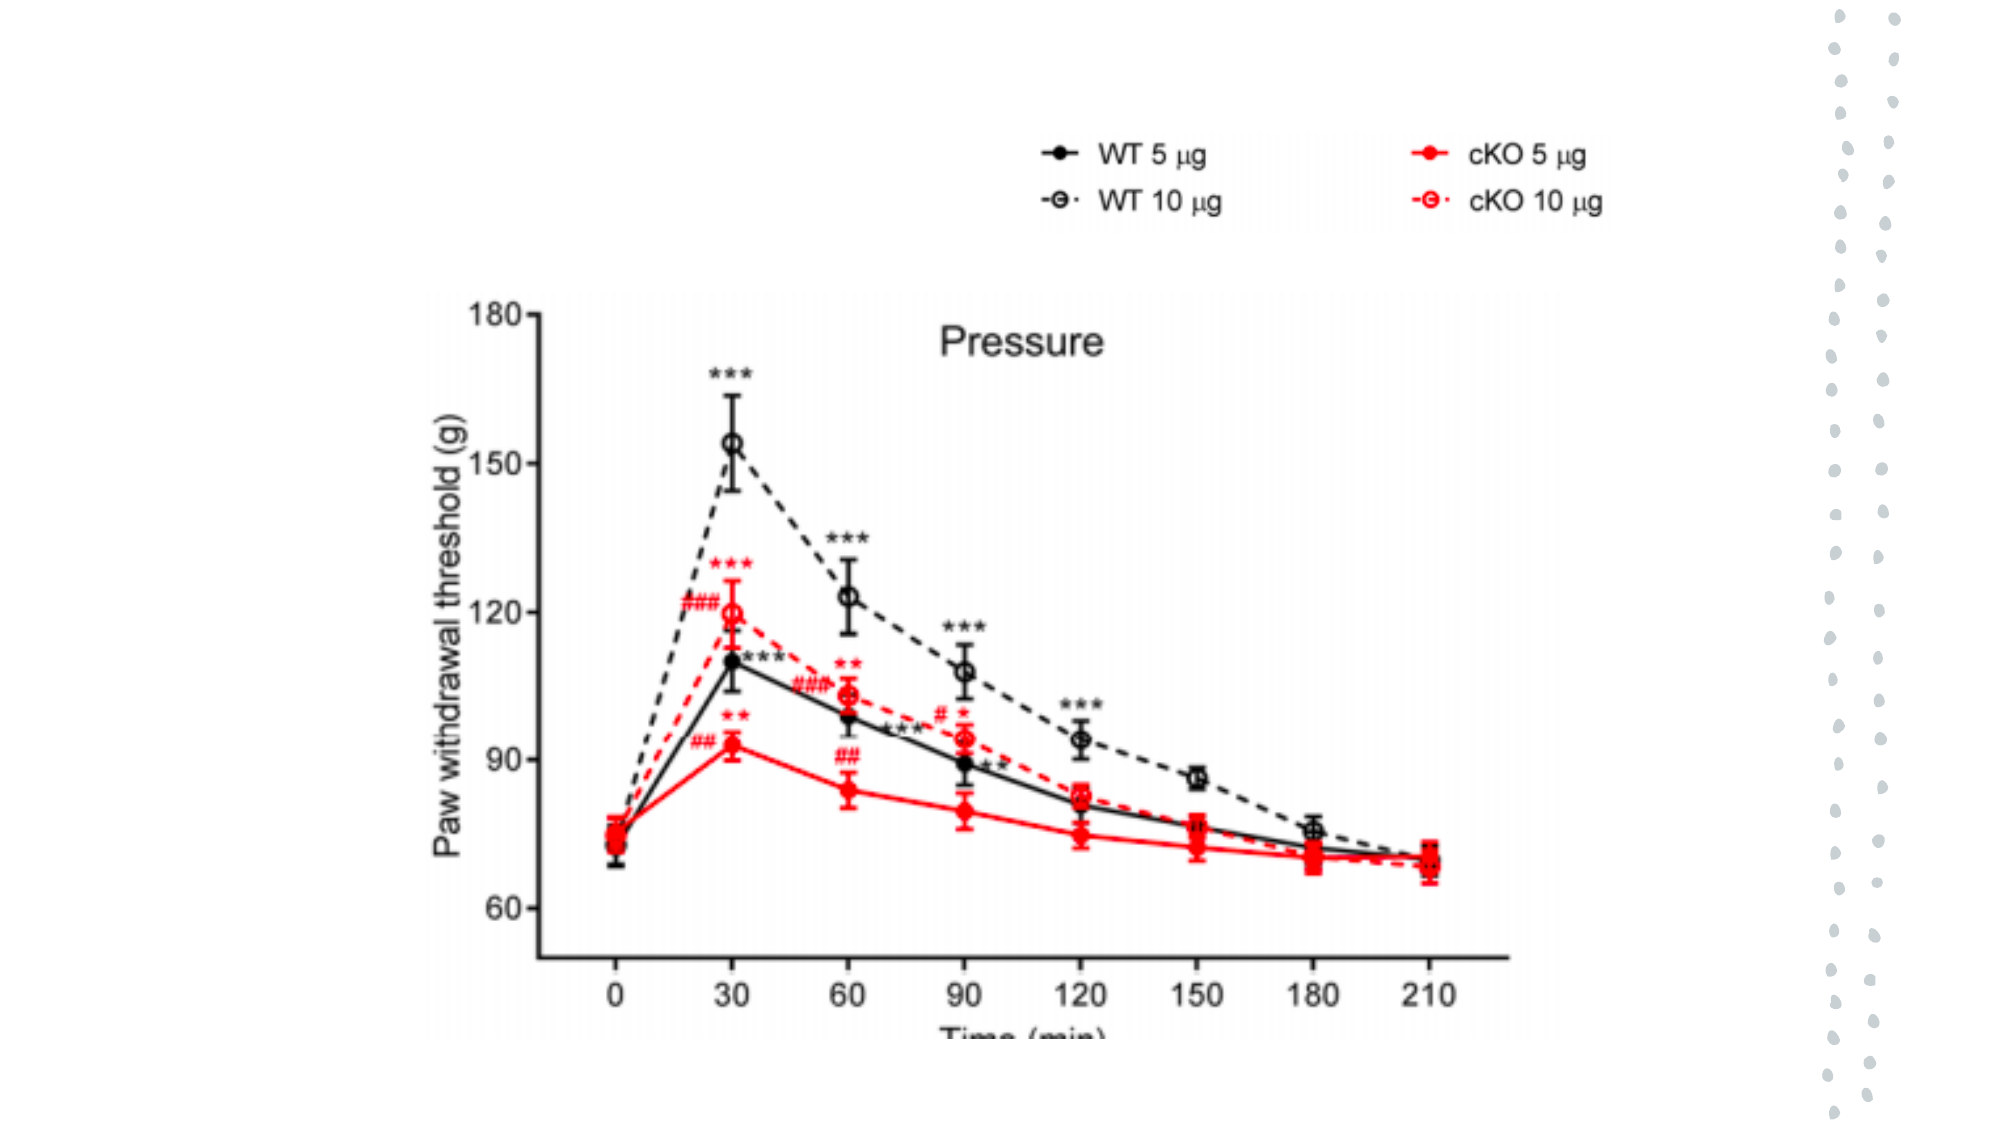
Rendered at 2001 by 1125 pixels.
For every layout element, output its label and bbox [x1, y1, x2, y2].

picture [1037, 133, 1615, 234]
list [411, 291, 1562, 1039]
